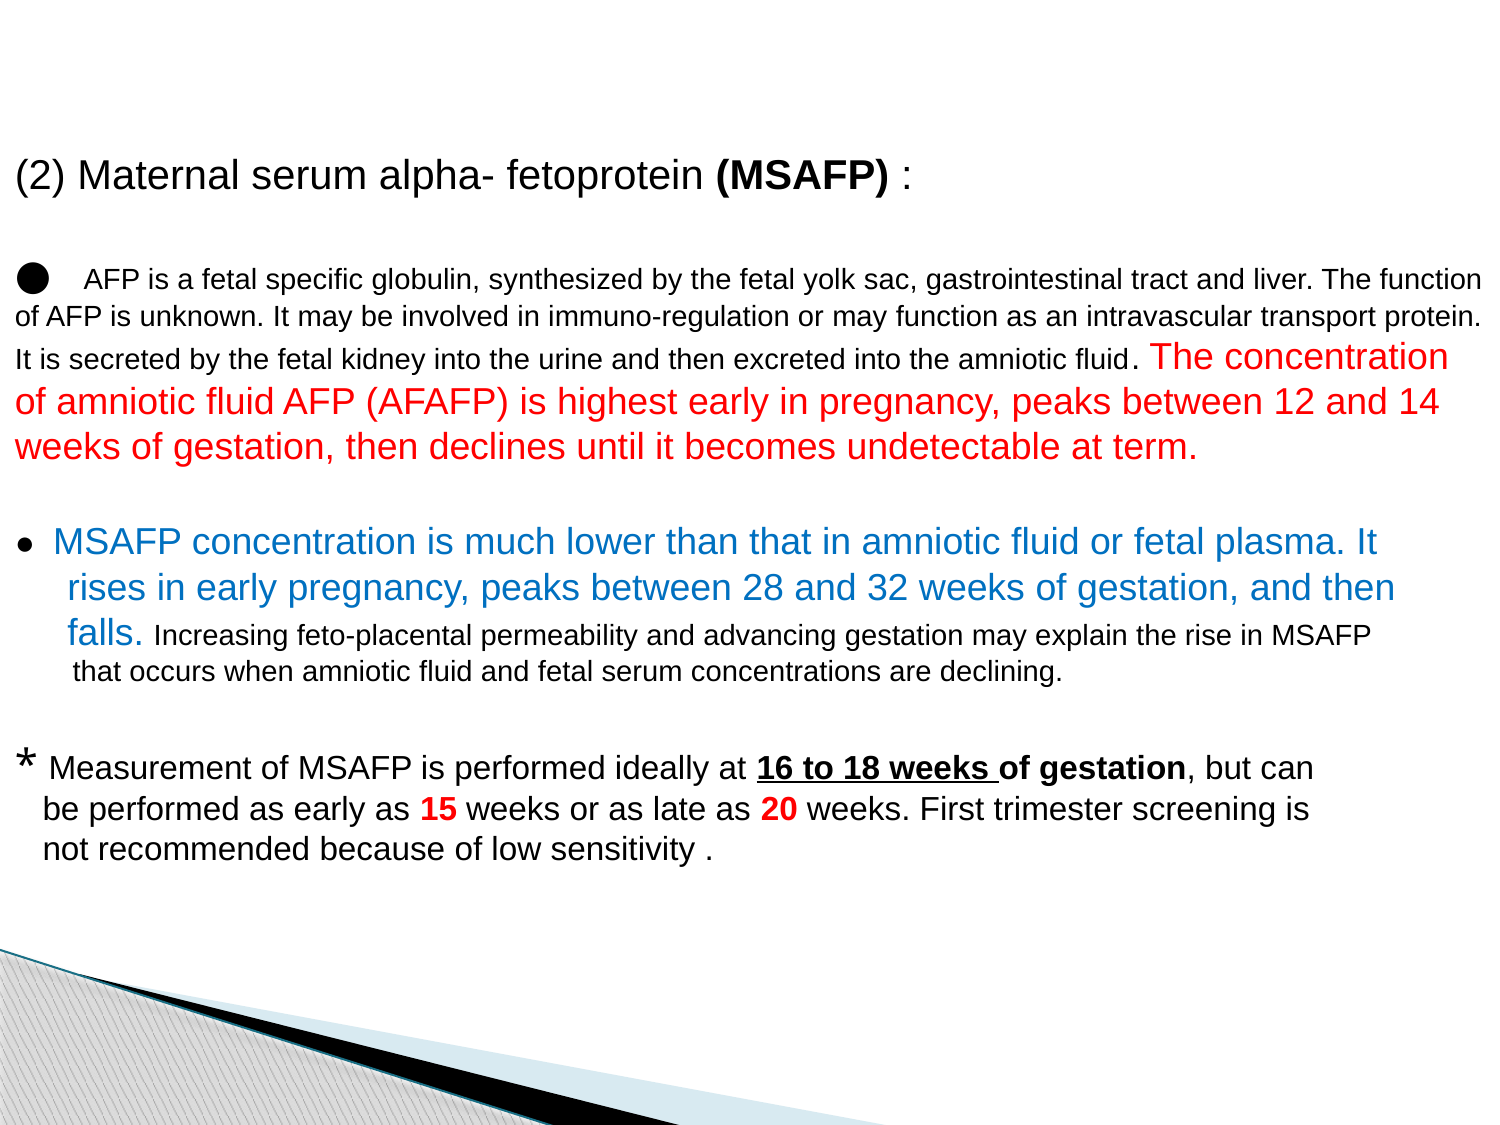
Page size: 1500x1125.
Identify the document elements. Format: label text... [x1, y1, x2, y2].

text_box (2) Maternal serum alpha- fetoprotein (MSAFP) : ● AFP is a fetal specific globulin, synthesized by the fetal yolk sac, gastrointestinal tract and liver. The function of AFP is unknown. It may be involved in immuno-regulation or may function as an intravascular transport protein. It is secreted by the fetal kidney into the urine and then excreted into the amniotic fluid. The concentration of amniotic fluid AFP (AFAFP) is highest early in pregnancy, peaks between 12 and 14 weeks of gestation, then declines until it becomes undetectable at term. ● MSAFP concentration is much lower than that in amniotic fluid or fetal plasma. It rises in early pregnancy, peaks between 28 and 32 weeks of gestation, and then falls. Increasing feto-placental permeability and advancing gestation may explain the rise in MSAFP that occurs when amniotic fluid and fetal serum concentrations are declining. * Measurement of MSAFP is performed ideally at 16 to 18 weeks of gestation, but can be performed as early as 15 weeks or as late as 20 weeks. First trimester screening is not recommended because of low sensitivity . [0, 0, 1500, 975]
